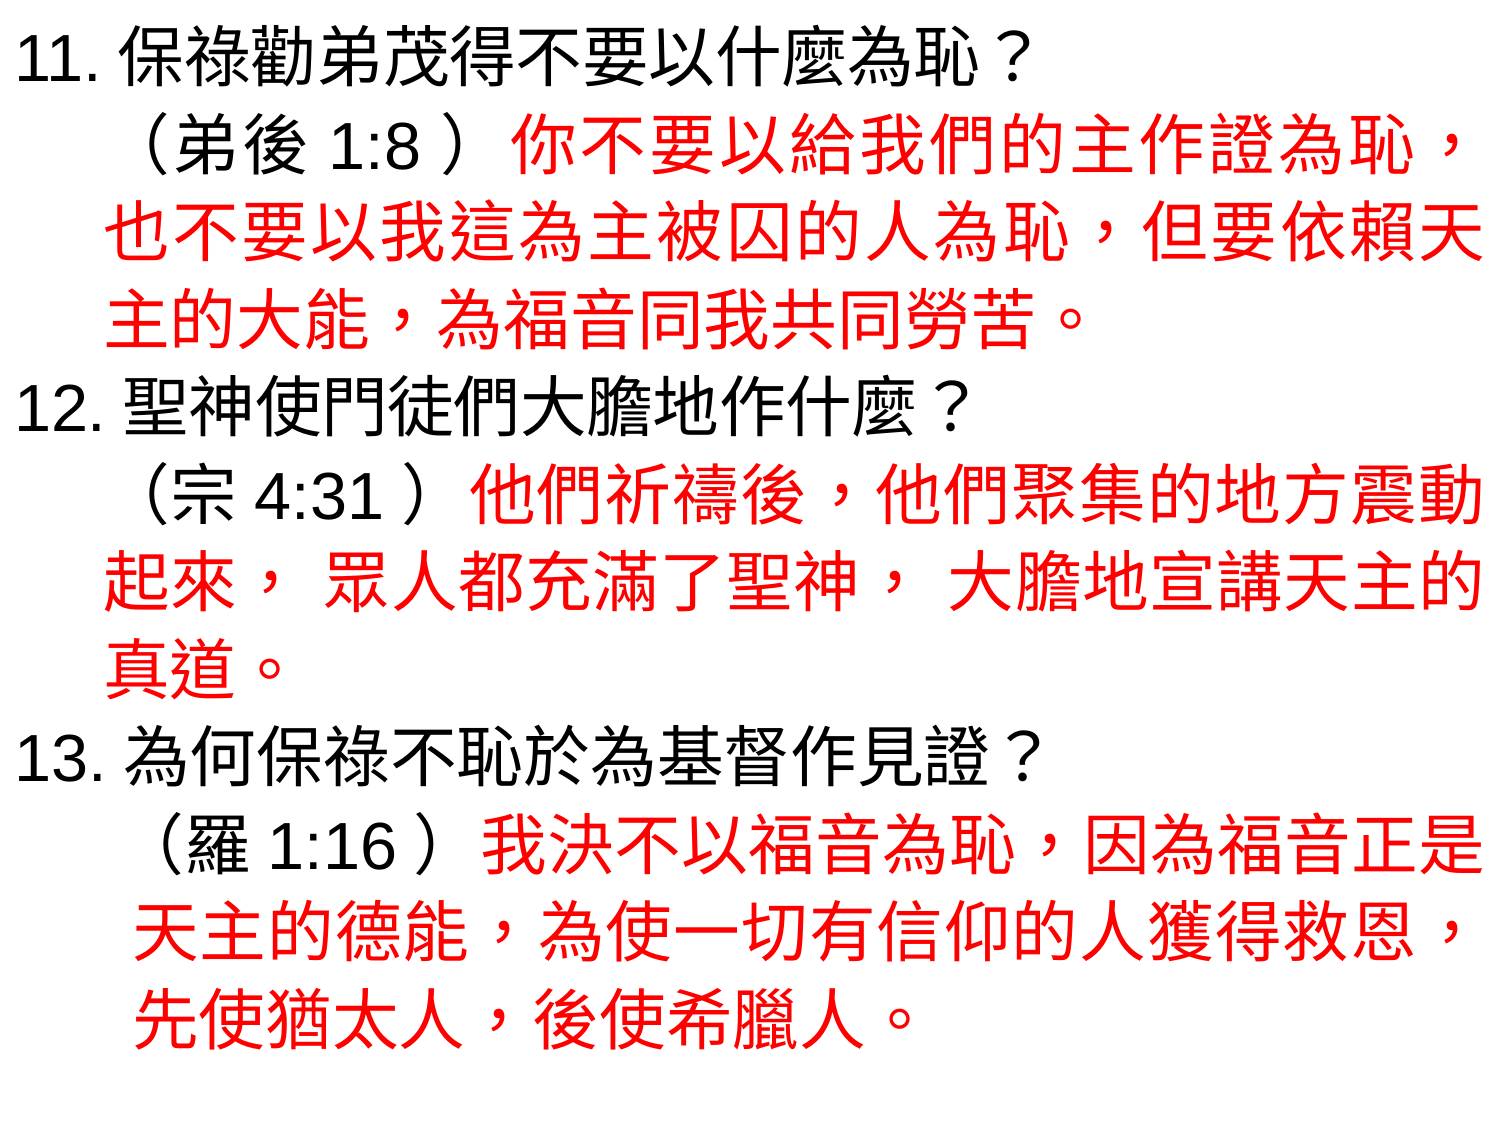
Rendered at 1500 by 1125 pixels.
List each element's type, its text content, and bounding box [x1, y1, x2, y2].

text_box 11.保祿勸弟茂得不要以什麼為恥？ （弟後1:8）你不要以給我們的主作證為恥，也不要以我這為主被囚的人為恥，但要依賴天主的大能，為福音同我共同勞苦。 12.聖神使門徒們大膽地作什麼？ （宗4:31）他們祈禱後，他們聚集的地方震動起來， 眾人都充滿了聖神， 大膽地宣講天主的真道。 13.為何保祿不恥於為基督作見證？ （羅1:16）我決不以福音為恥，因為福音正是天主的德能，為使一切有信仰的人獲得救恩，先使猶太人，後使希臘人。 [0, 0, 1500, 1065]
